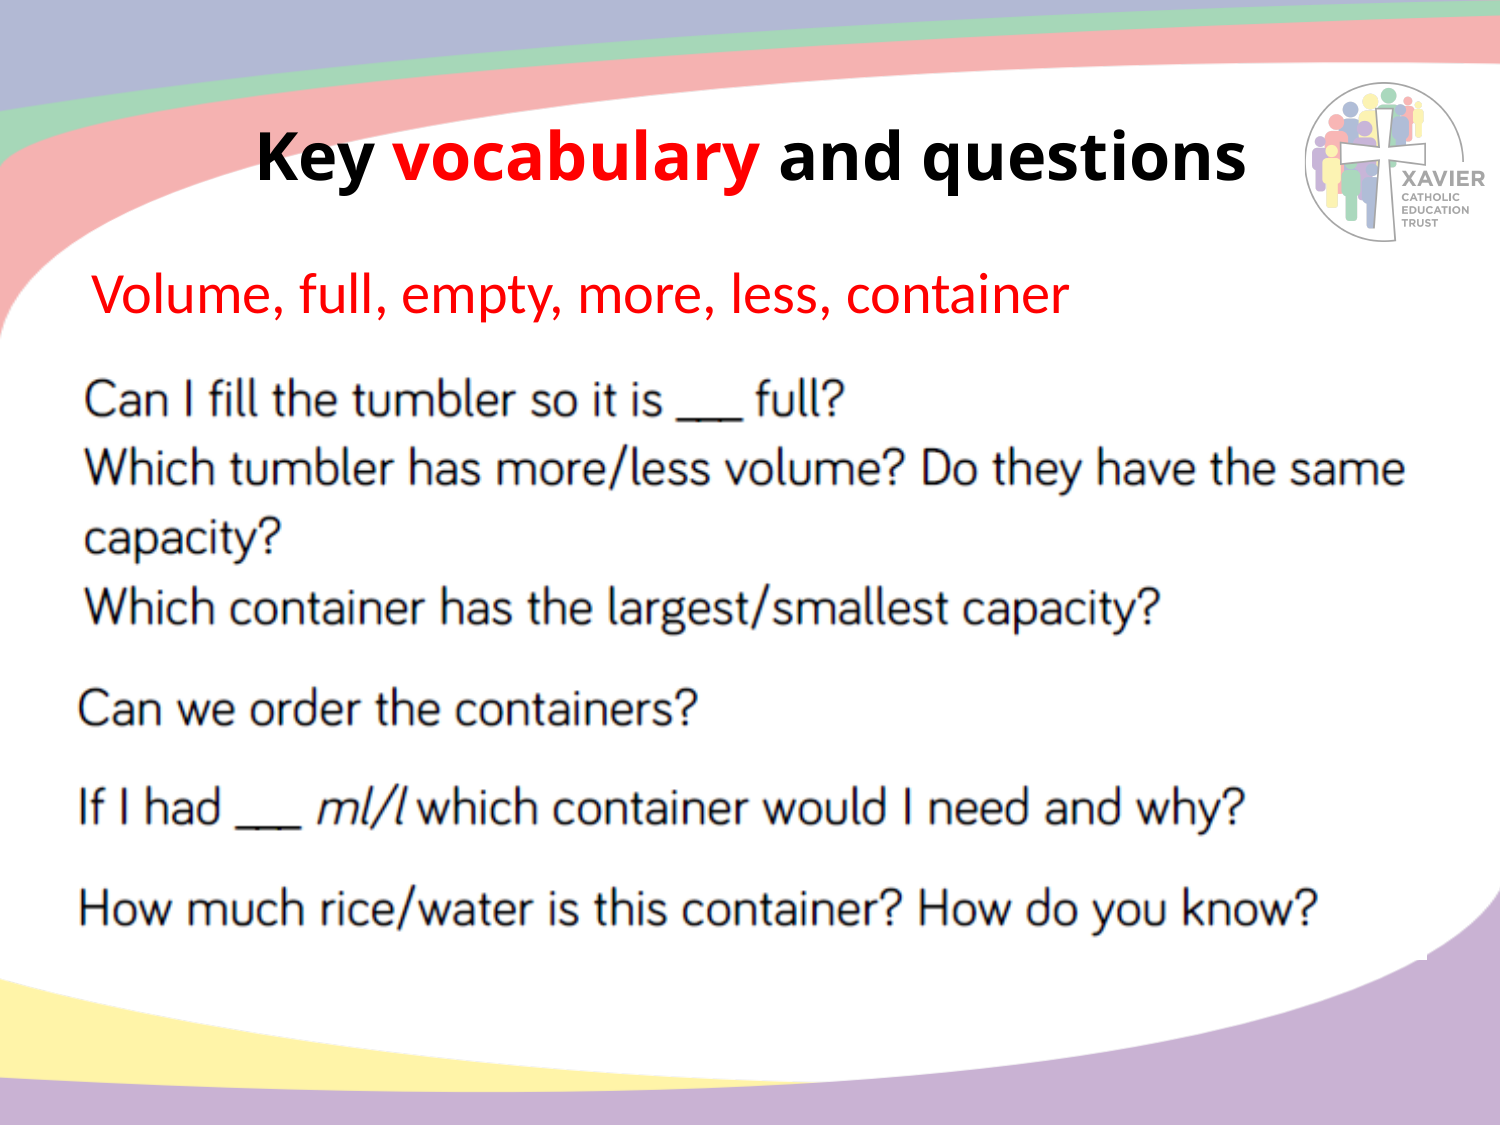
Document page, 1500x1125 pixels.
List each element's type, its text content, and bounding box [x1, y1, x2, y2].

picture [76, 366, 1427, 960]
text_box Volume, full, empty, more, less, container [76, 248, 1356, 333]
title Key vocabulary and questions [113, 62, 1389, 203]
